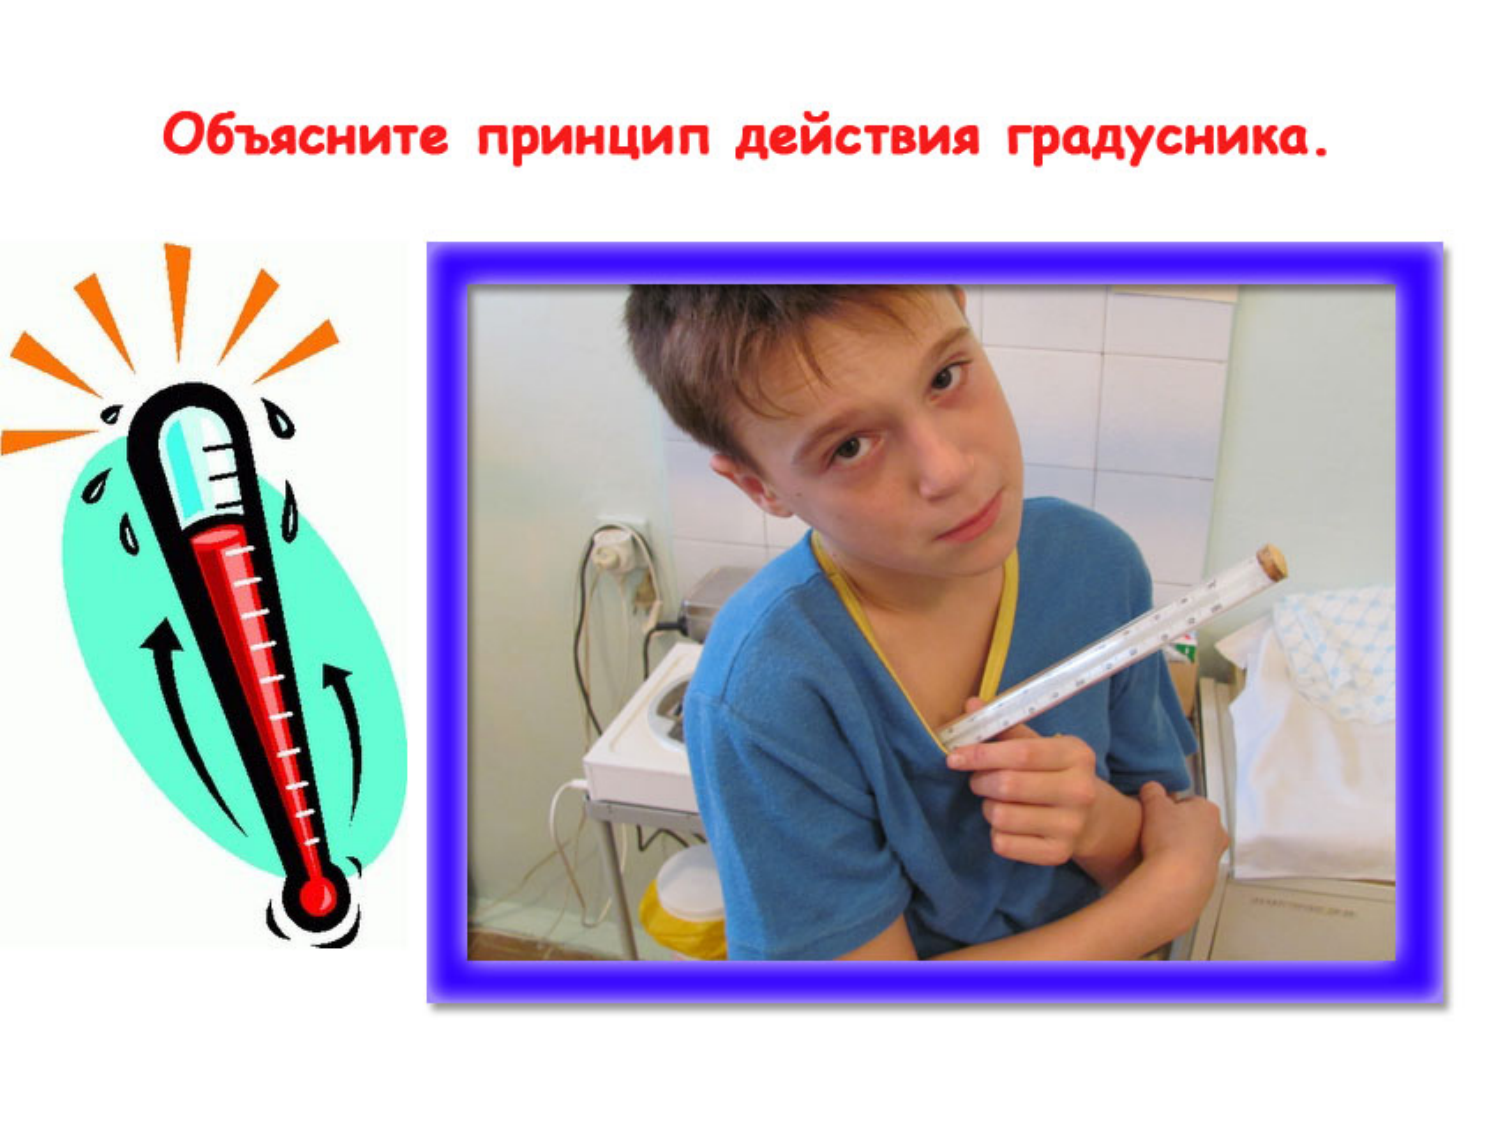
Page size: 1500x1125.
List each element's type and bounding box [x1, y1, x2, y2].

list [0, 31, 1500, 1083]
